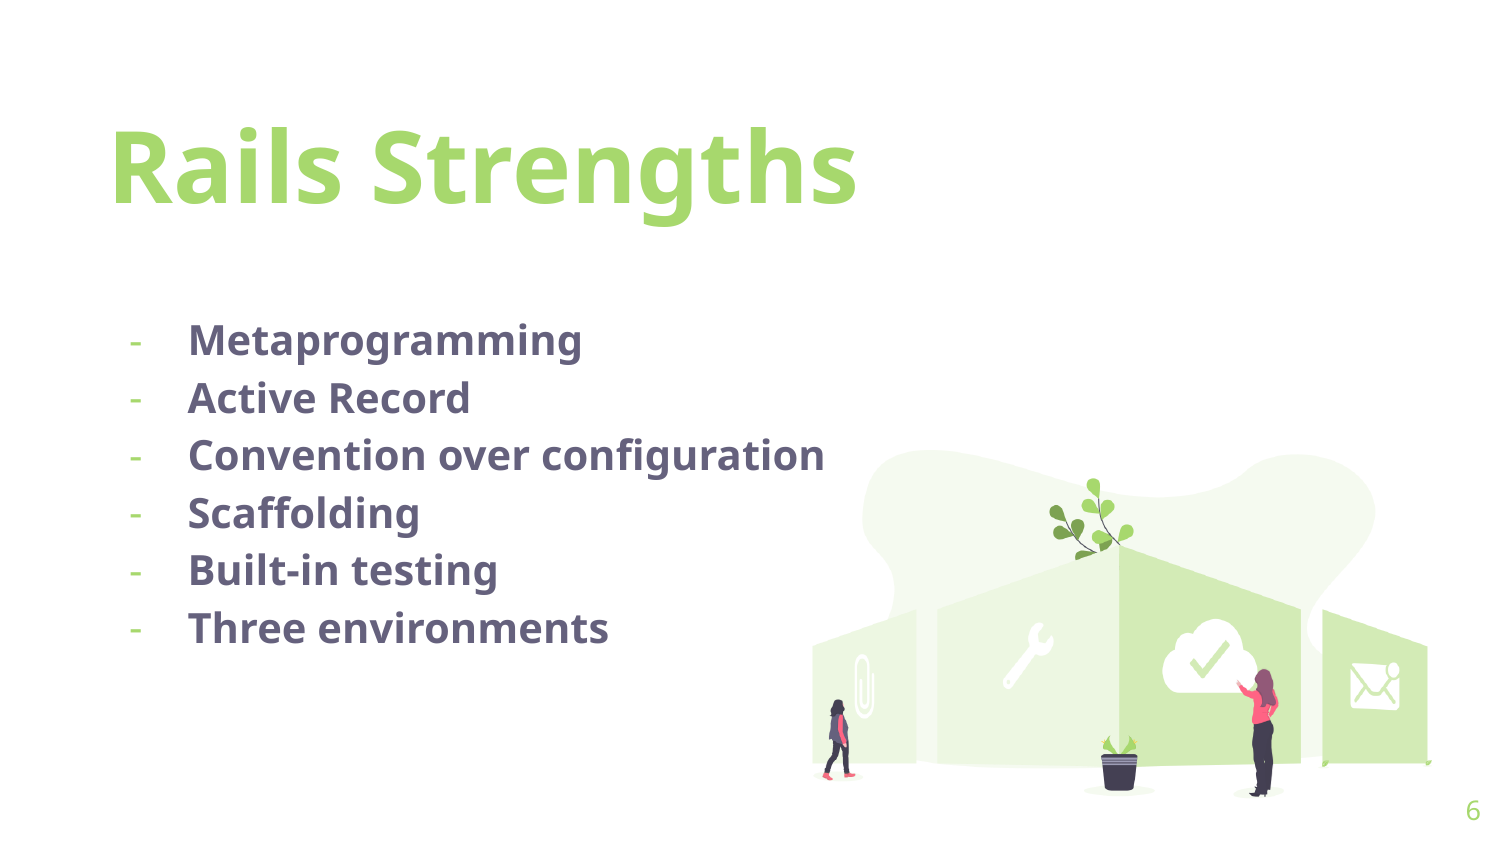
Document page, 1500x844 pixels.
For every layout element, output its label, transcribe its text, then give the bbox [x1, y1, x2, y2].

title Rails Strengths [107, 106, 894, 224]
picture [744, 403, 1500, 844]
subtitle Metaprogramming Active Record Convention over configuration Scaffolding Built-in testing Three environments [112, 306, 1414, 747]
